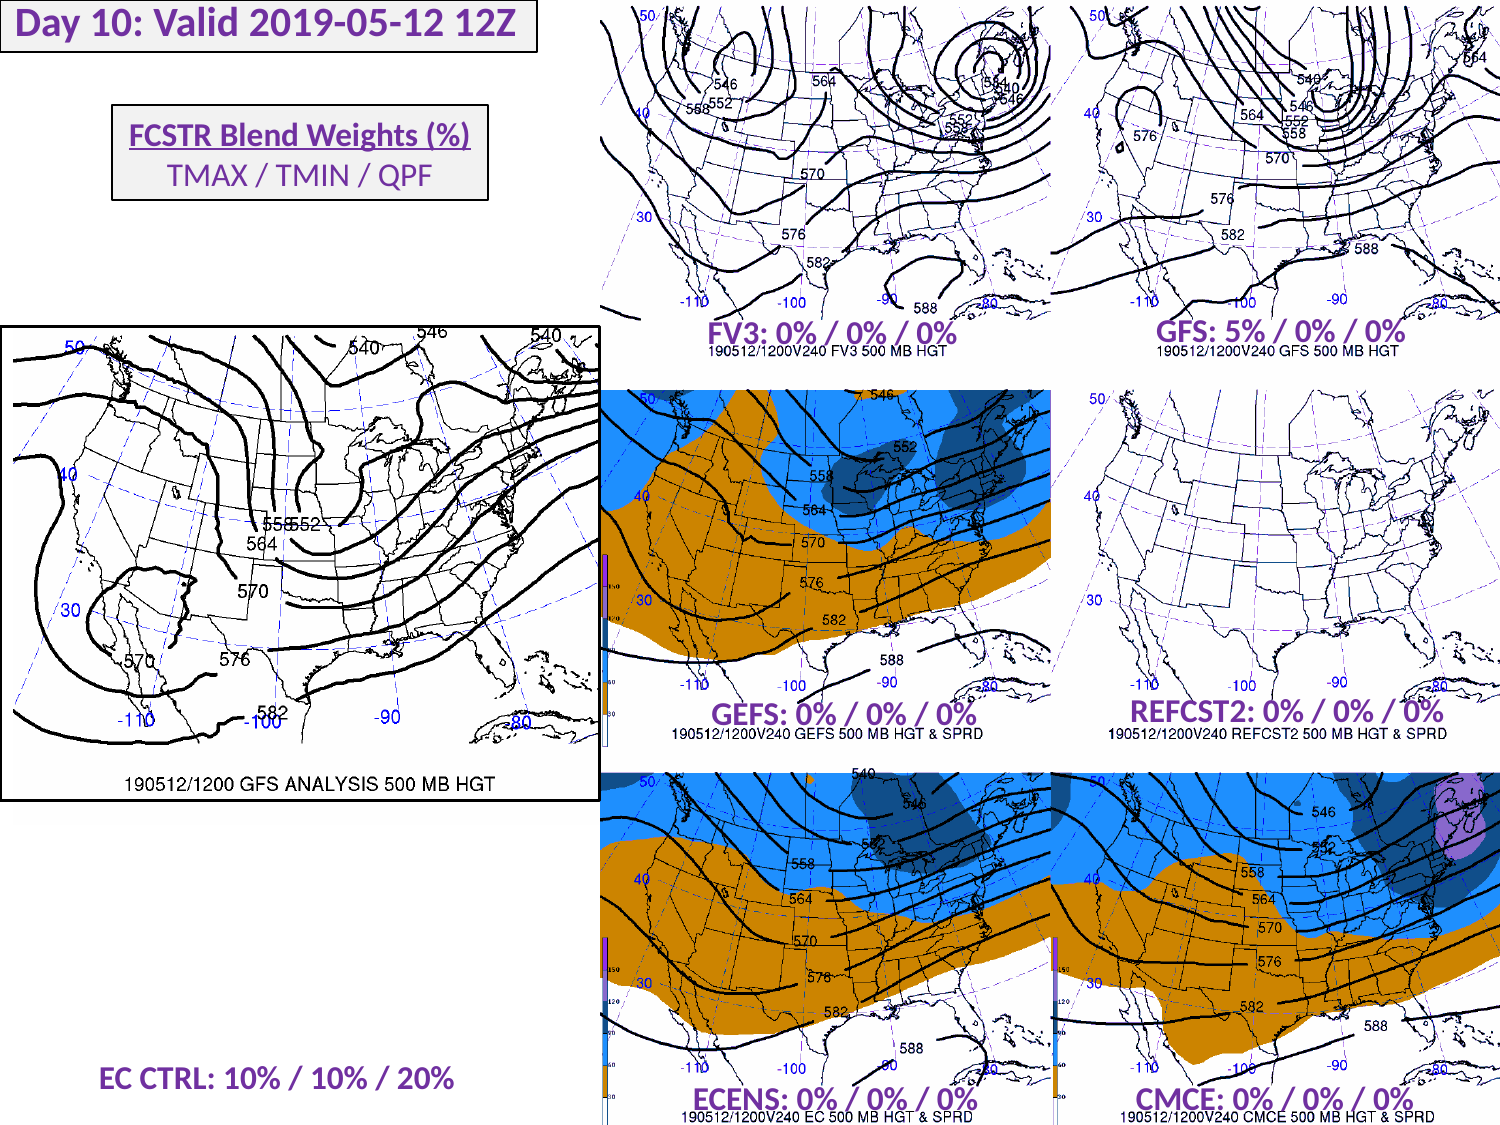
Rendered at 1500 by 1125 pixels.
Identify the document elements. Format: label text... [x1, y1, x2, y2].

text_box Day 10: Valid 2019-05-12 12Z [0, 0, 538, 53]
text_box EC CTRL: 10% / 10% / 20% [66, 1048, 488, 1104]
text_box FCSTR Blend Weights (%) TMAX / TMIN / QPF [112, 105, 488, 200]
picture [13, 0, 1500, 1125]
text_box [0, 324, 14, 803]
